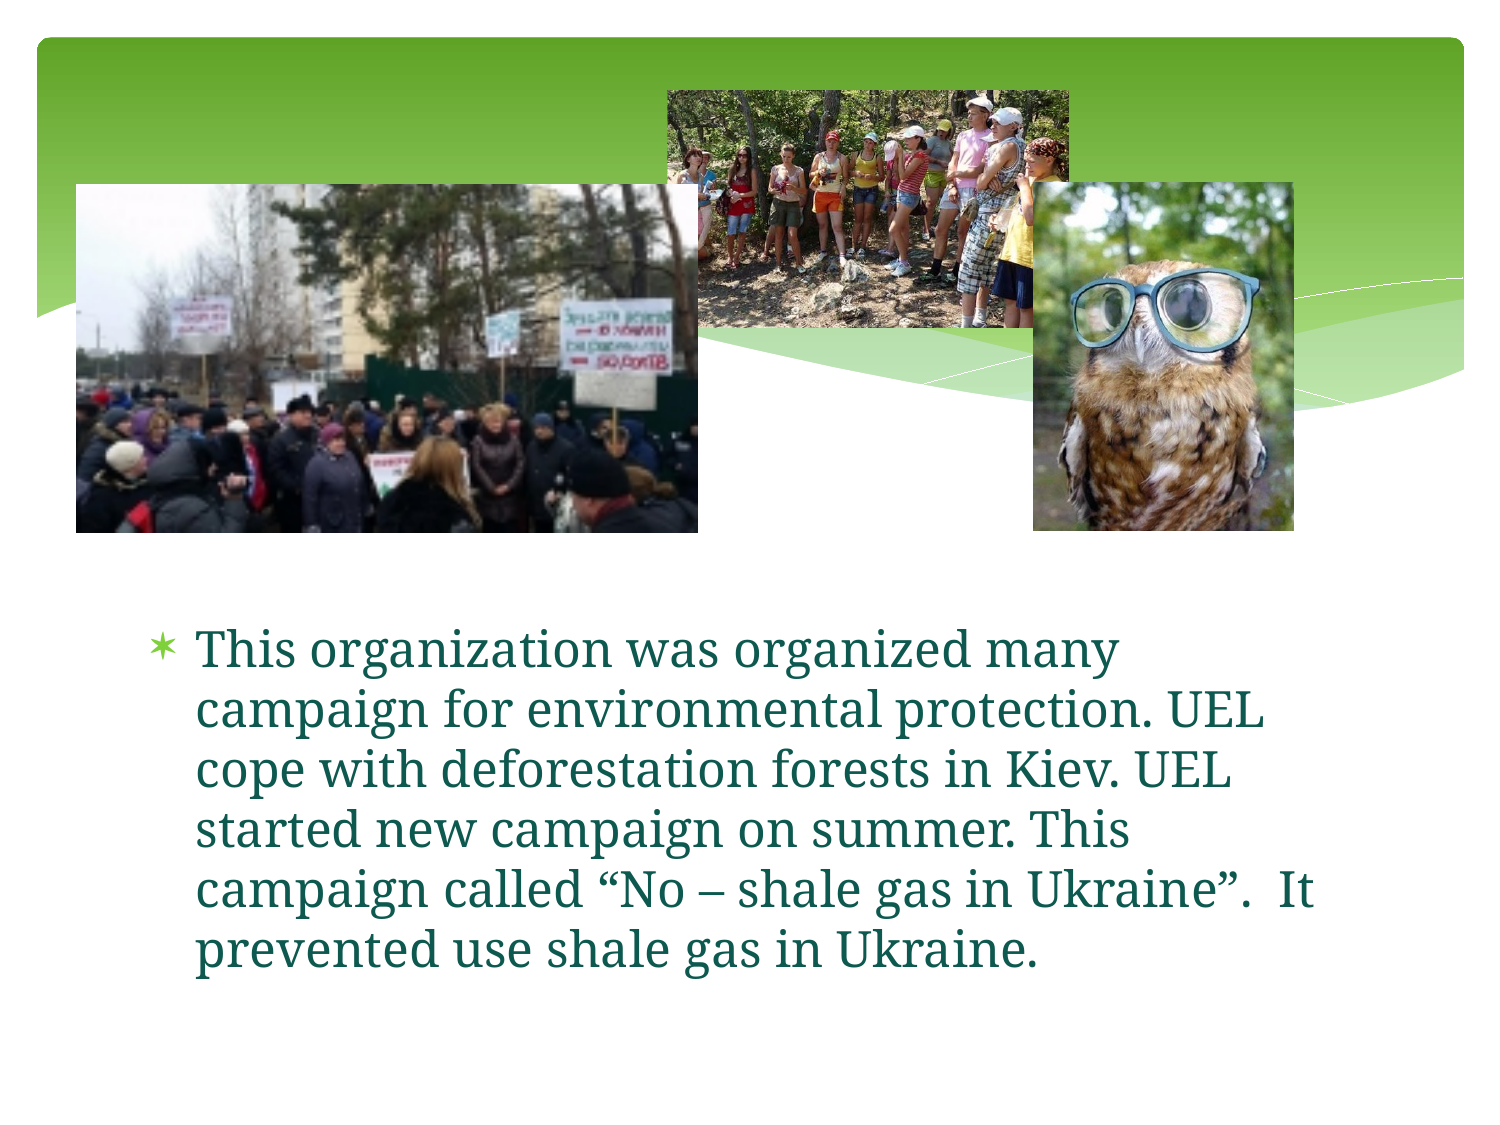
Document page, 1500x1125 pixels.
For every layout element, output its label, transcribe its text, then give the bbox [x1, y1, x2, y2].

list This organization was organized many campaign for environmental protection. UEL cope with deforestation forests in Kiev. UEL started new campaign on summer. This campaign called “No – shale gas in Ukraine”. It prevented use shale gas in Ukraine. [135, 609, 1352, 1125]
picture [76, 89, 1294, 533]
